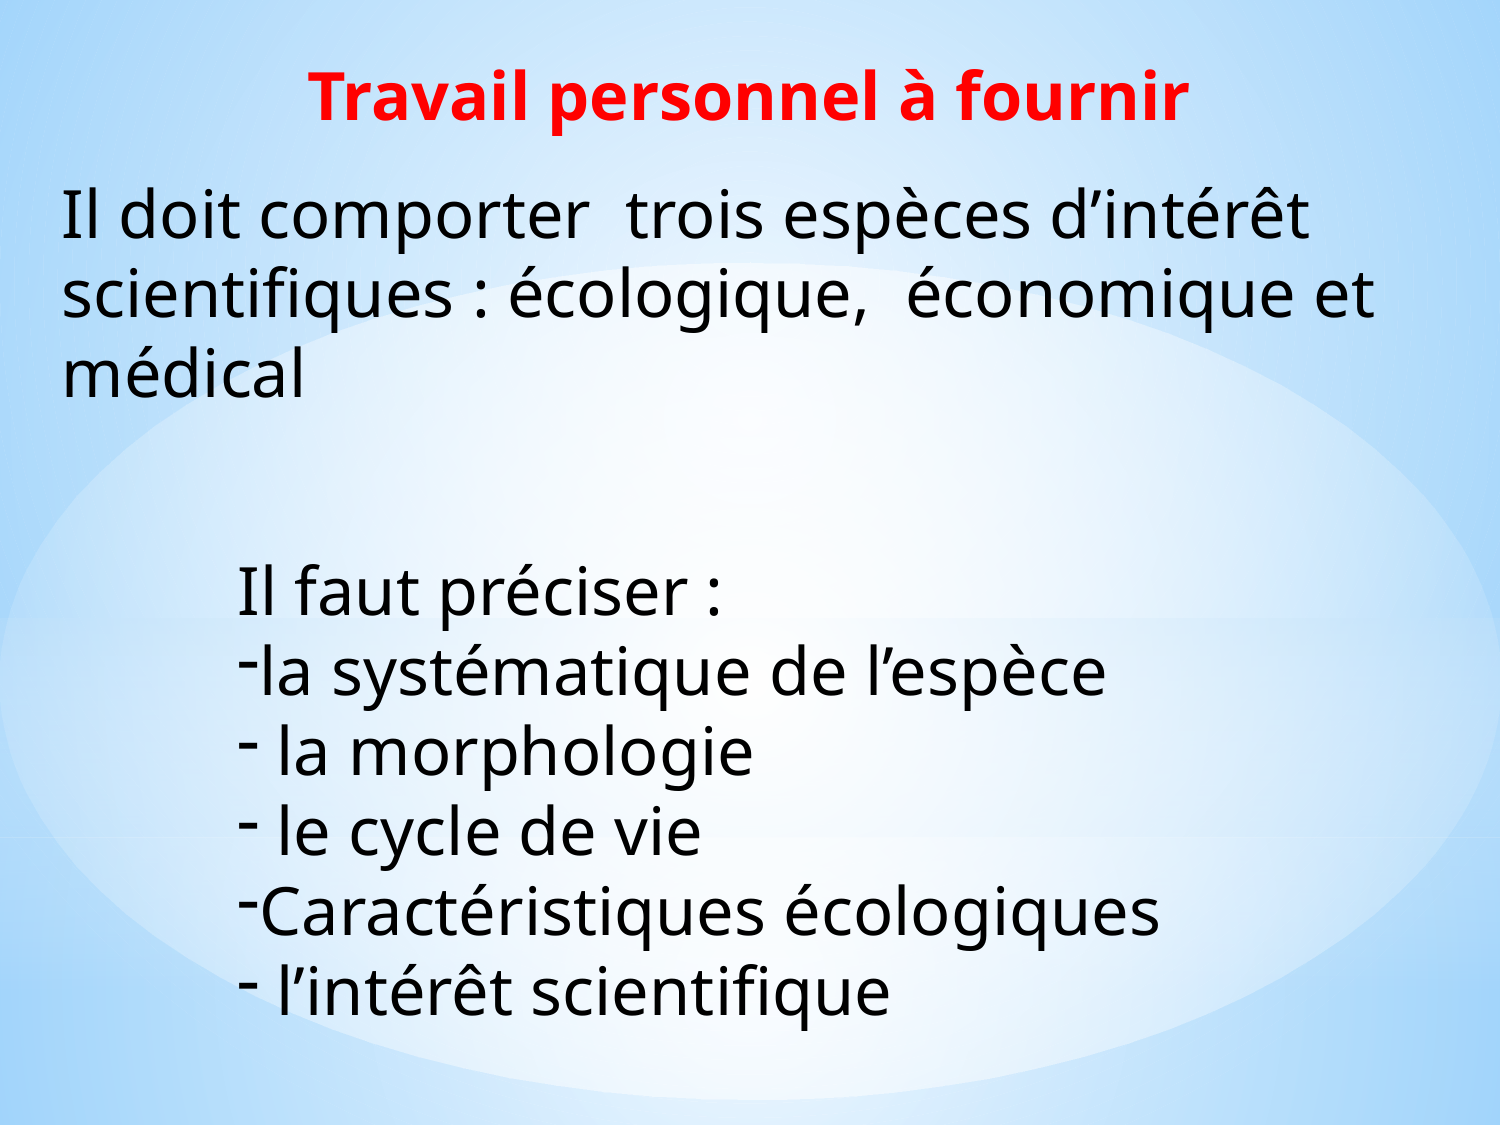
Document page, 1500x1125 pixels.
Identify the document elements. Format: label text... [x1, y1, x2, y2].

text_box Il doit comporter trois espèces d’intérêt scientifiques : écologique, économique et médical [46, 163, 1407, 419]
text_box Travail personnel à fournir [292, 46, 1207, 142]
text_box Il faut préciser : la systématique de l’espèce la morphologie le cycle de vie Caractéristiques écologiques l’intérêt scientifique [222, 541, 1500, 1037]
